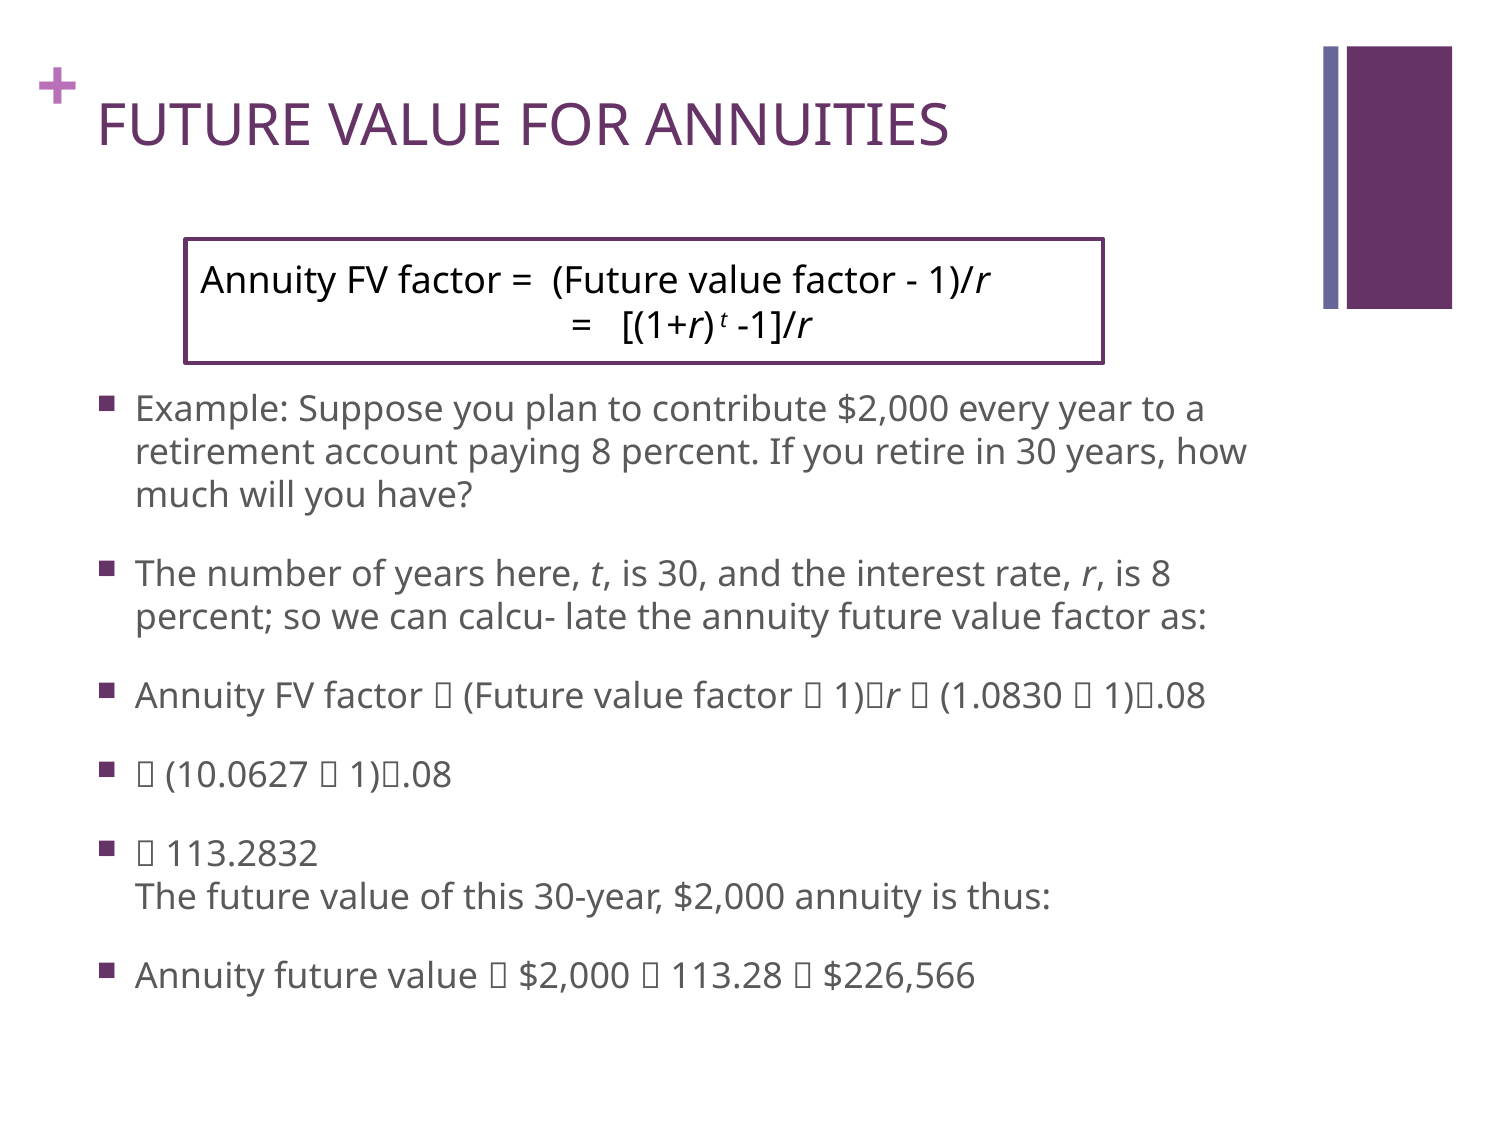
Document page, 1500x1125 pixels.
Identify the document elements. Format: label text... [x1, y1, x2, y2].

text_box Annuity FV factor = (Future value factor - 1)/r = [(1+r) t -1]/r [183, 237, 1105, 365]
list Example: Suppose you plan to contribute $2,000 every year to a retirement account paying 8 percent. If you retire in 30 years, how much will you have? The number of years here, t, is 30, and the interest rate, r, is 8 percent; so we can calcu- late the annuity future value factor as: Annuity FV factor 􏰁 (Future value factor 􏰃 1)􏰒r 􏰁 (1.0830 􏰃 1)􏰒.08 􏰁 (10.0627 􏰃 1)􏰒.08 􏰁 113.2832 The future value of this 30-year, $2,000 annuity is thus: Annuity future value 􏰁 $2,000 􏰀 113.28 􏰁 $226,566 [81, 220, 1322, 1005]
title FUTURE VALUE FOR ANNUITIES [81, 79, 1322, 220]
